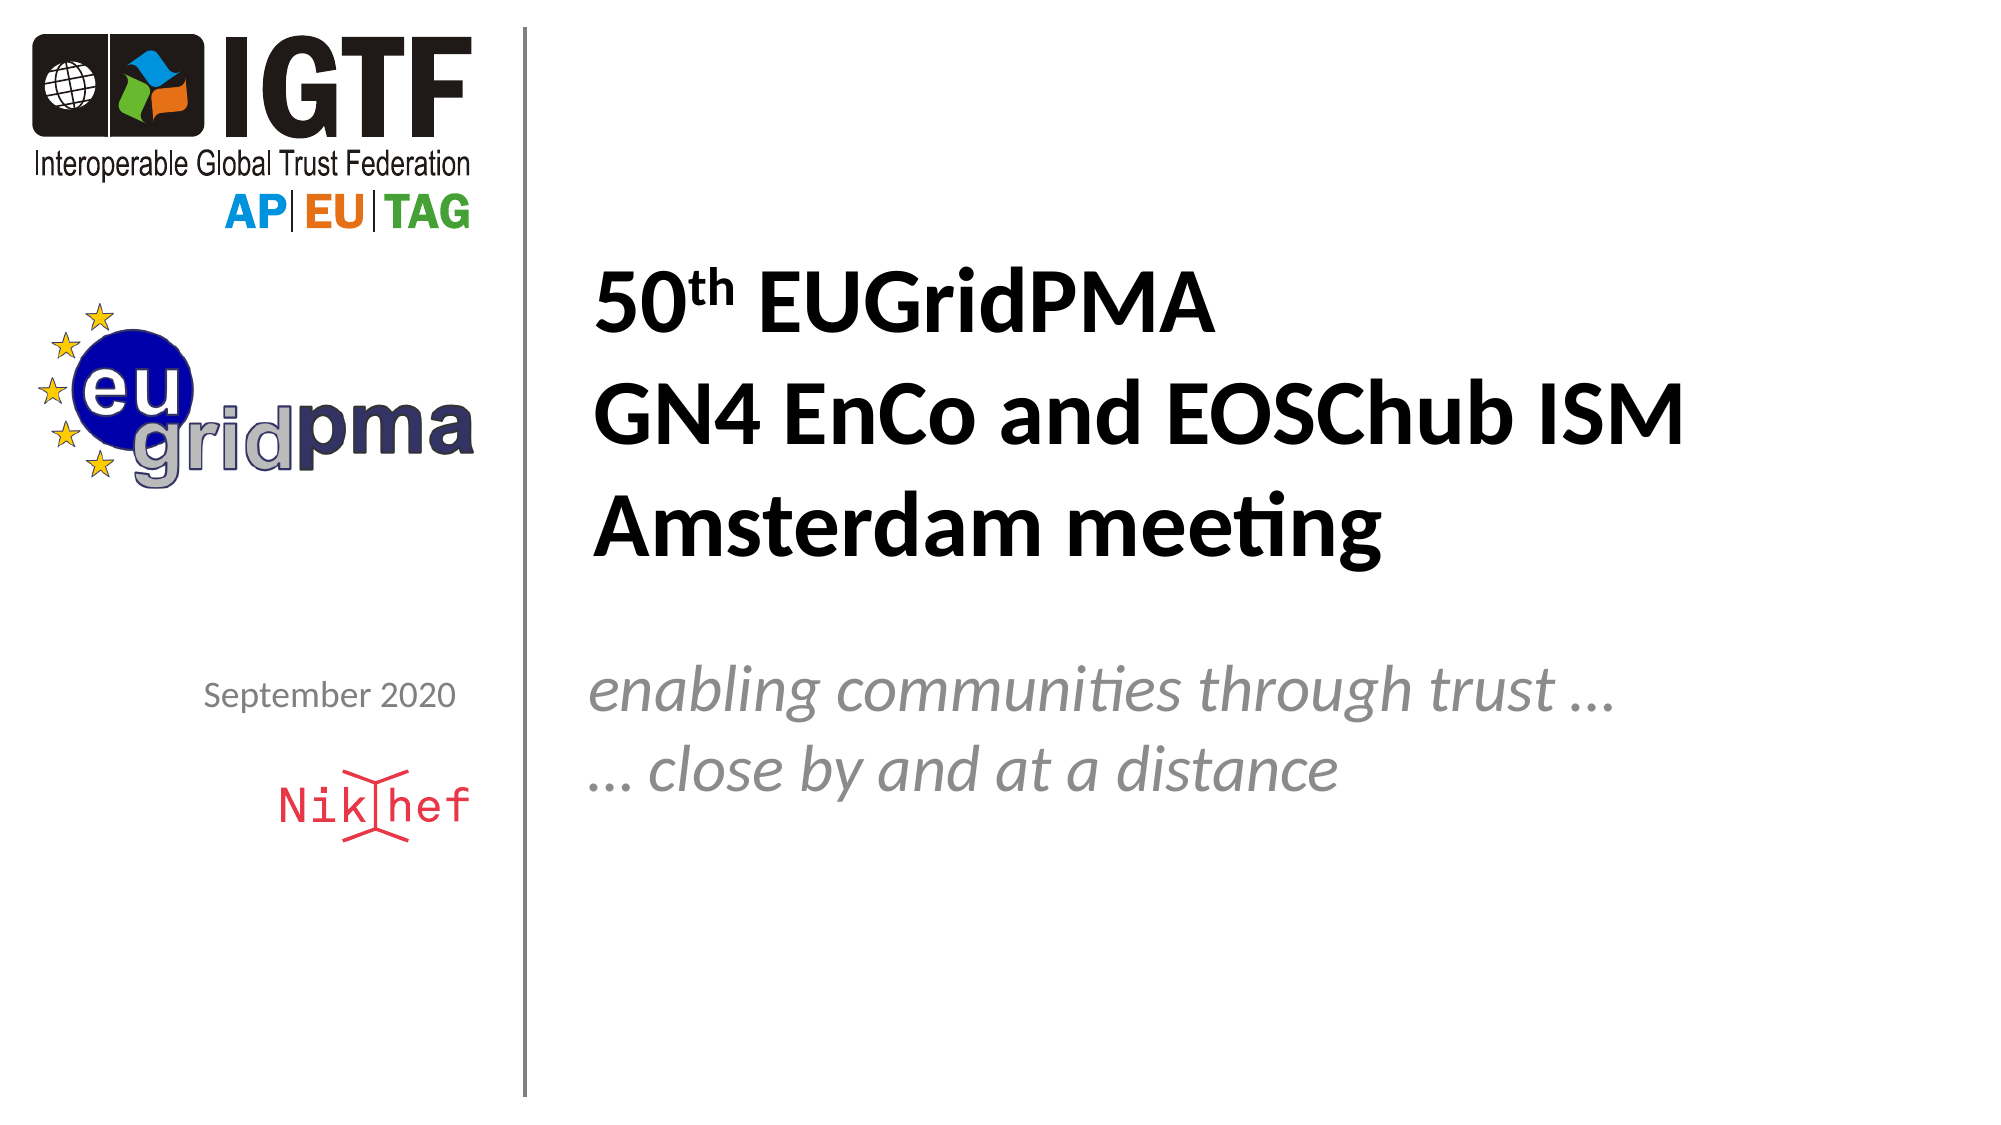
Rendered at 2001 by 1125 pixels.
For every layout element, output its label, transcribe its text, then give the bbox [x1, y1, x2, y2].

list September 2020 [49, 662, 472, 750]
subtitle enabling communities through trust … … close by and at a distance [573, 637, 1908, 925]
picture [37, 300, 476, 489]
title 50th EUGridPMA GN4 EnCo and EOSChub ISM Amsterdam meeting [578, 231, 1914, 591]
picture [280, 769, 469, 843]
